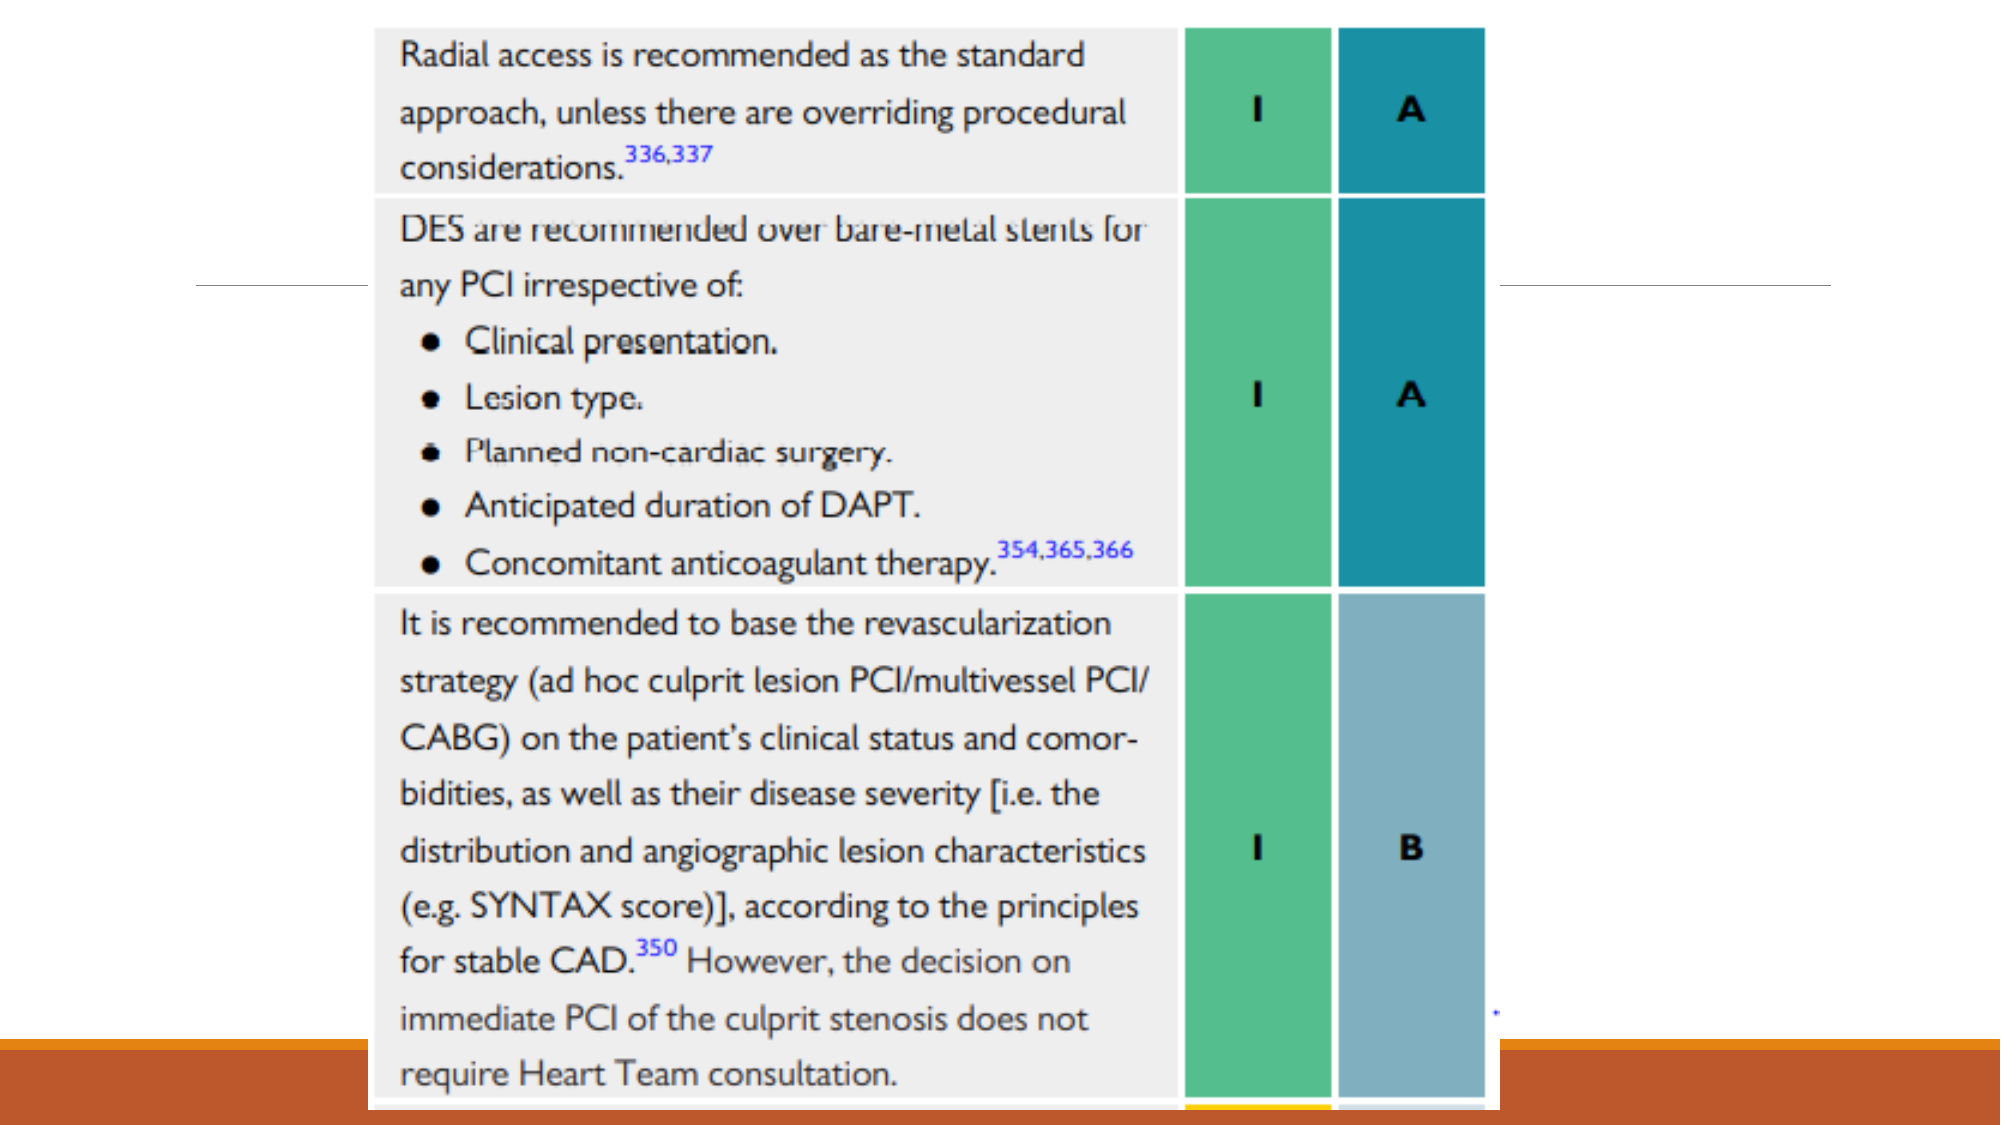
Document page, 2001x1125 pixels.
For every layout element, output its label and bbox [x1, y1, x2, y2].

list [368, 18, 1501, 1111]
